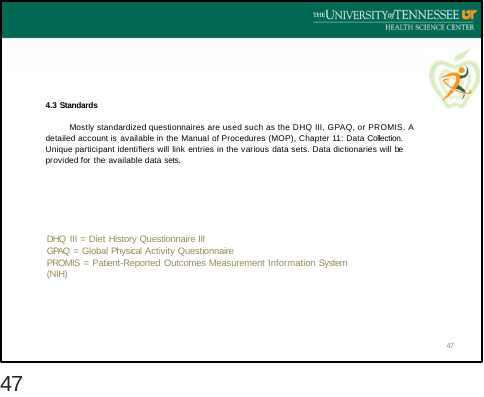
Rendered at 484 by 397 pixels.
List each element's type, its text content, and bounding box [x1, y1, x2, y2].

picture [0, 0, 484, 364]
text_box 47 [0, 371, 25, 396]
